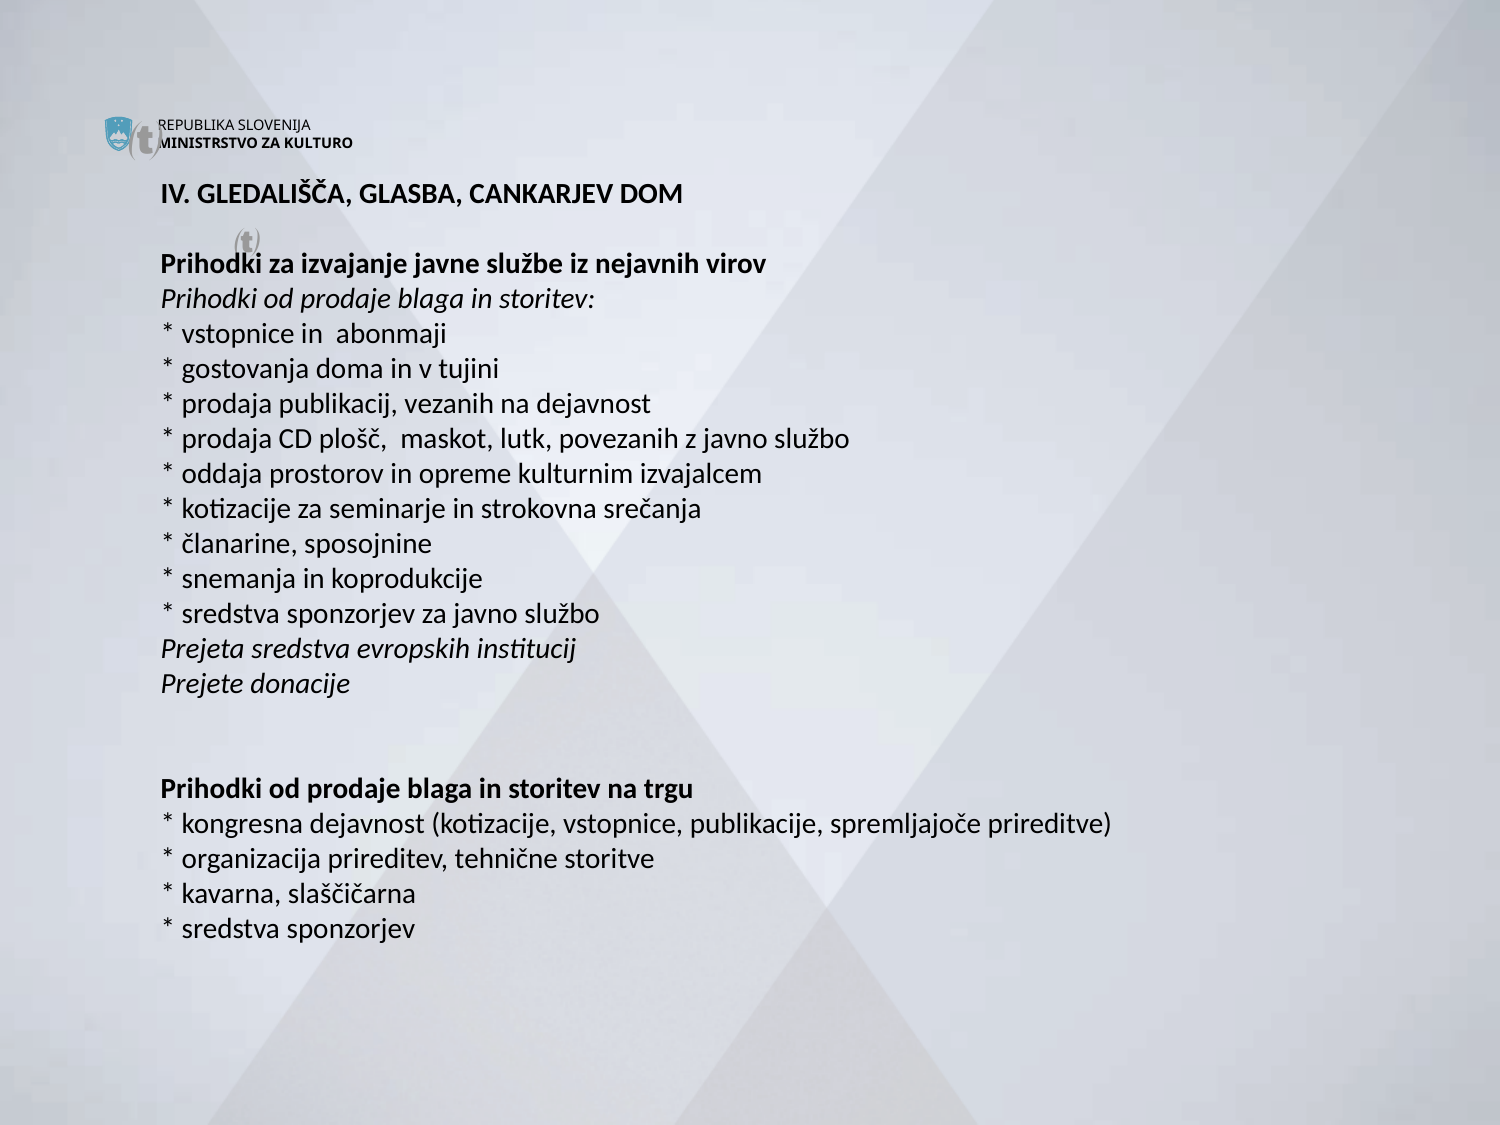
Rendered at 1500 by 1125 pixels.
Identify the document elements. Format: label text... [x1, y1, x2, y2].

text_box  [112, 99, 180, 174]
text_box IV. GLEDALIŠČA, GLASBA, CANKARJEV DOM Prihodki za izvajanje javne službe iz nejavnih virov Prihodki od prodaje blaga in storitev: * vstopnice in abonmaji * gostovanja doma in v tujini * prodaja publikacij, vezanih na dejavnost * prodaja CD plošč, maskot, lutk, povezanih z javno službo * oddaja prostorov in opreme kulturnim izvajalcem * kotizacije za seminarje in strokovna srečanja * članarine, sposojnine * snemanja in koprodukcije * sredstva sponzorjev za javno službo Prejeta sredstva evropskih institucij Prejete donacije Prihodki od prodaje blaga in storitev na trgu * kongresna dejavnost (kotizacije, vstopnice, publikacije, spremljajoče prireditve) * organizacija prireditev, tehnične storitve * kavarna, slaščičarna * sredstva sponzorjev [145, 167, 1382, 952]
picture [0, 0, 1500, 1125]
